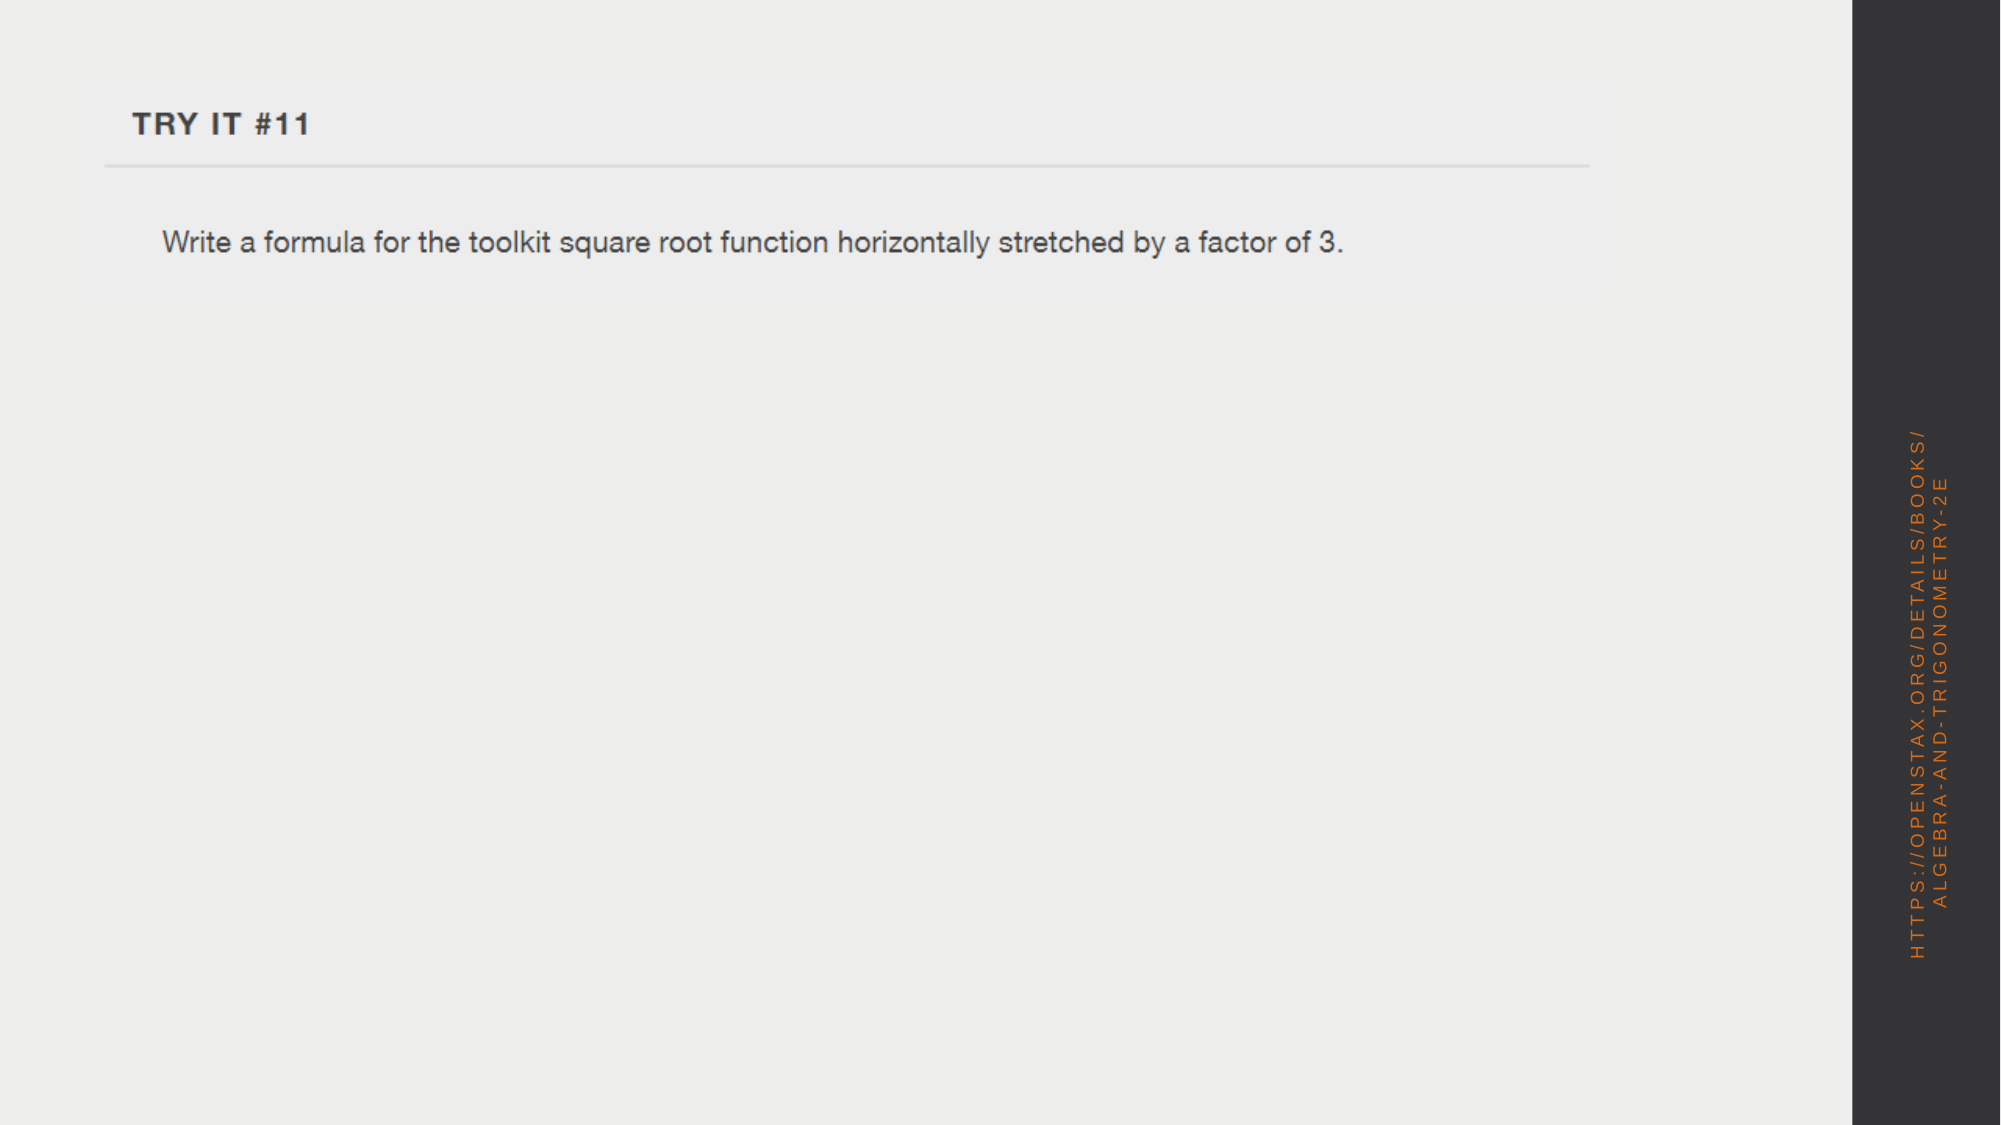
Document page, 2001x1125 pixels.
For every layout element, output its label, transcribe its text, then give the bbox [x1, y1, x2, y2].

footer https://openstax.org/details/books/algebra-and-trigonometry-2e [1897, 400, 1958, 988]
picture [83, 80, 1607, 295]
